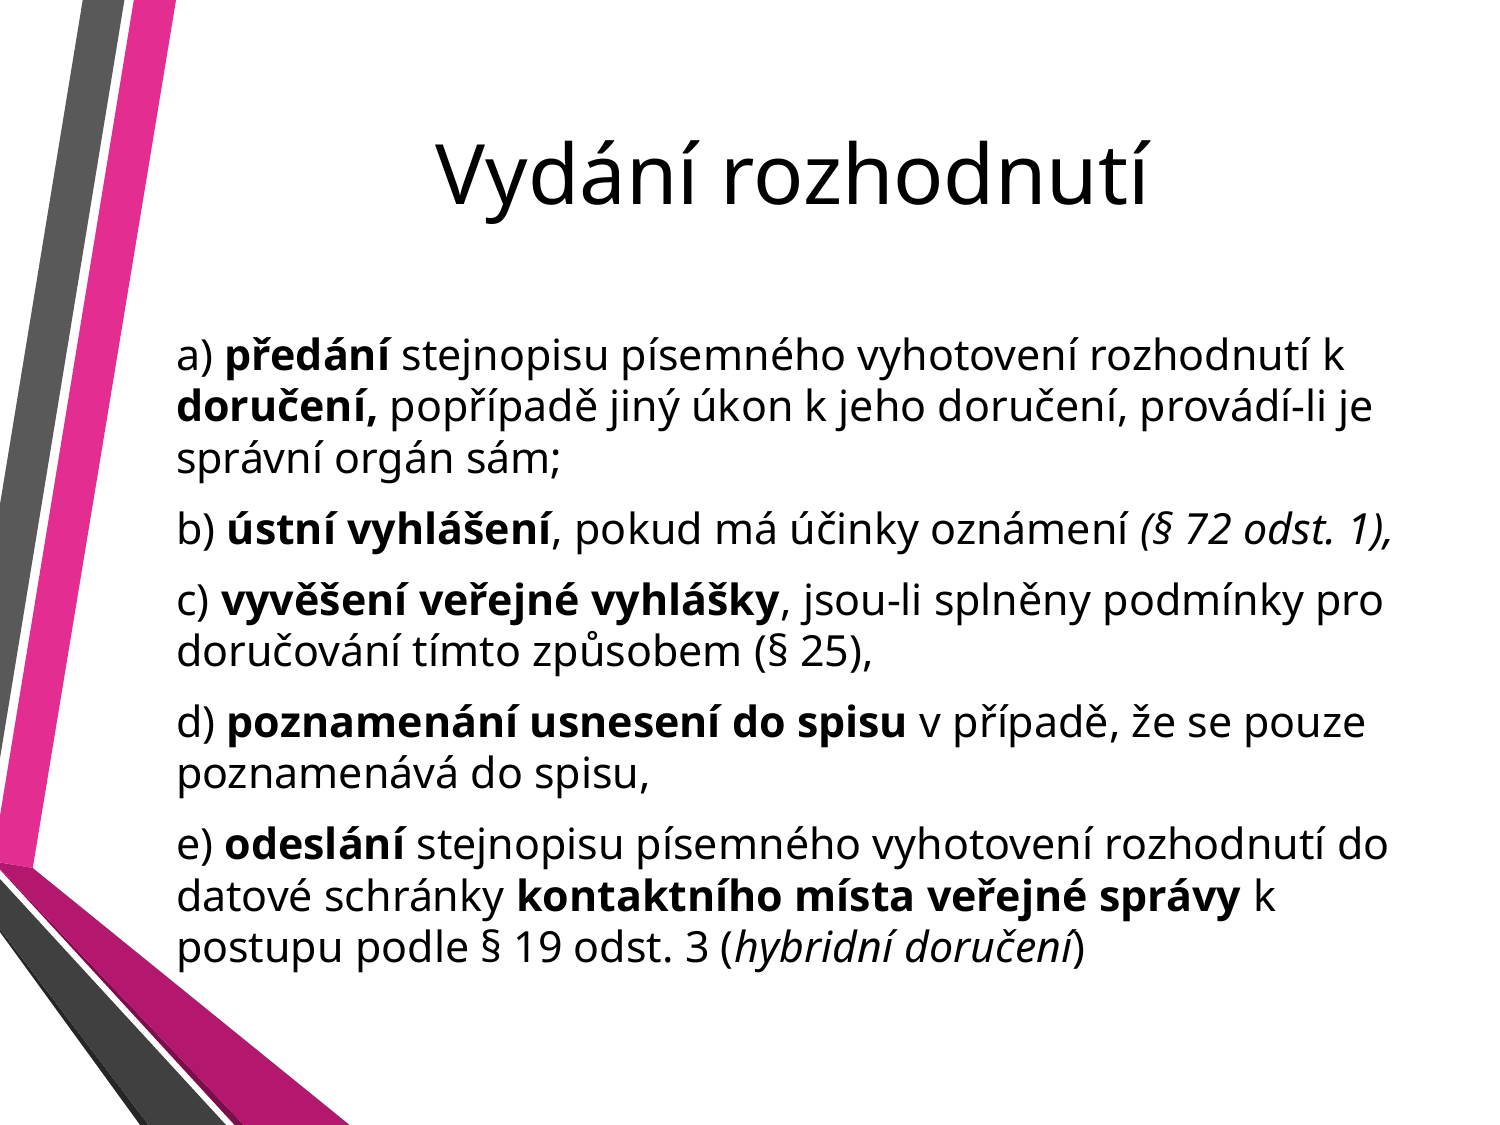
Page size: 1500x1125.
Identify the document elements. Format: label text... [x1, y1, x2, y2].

title Vydání rozhodnutí [161, 75, 1425, 268]
list a) předání stejnopisu písemného vyhotovení rozhodnutí k doručení, popřípadě jiný úkon k jeho doručení, provádí-li je správní orgán sám; b) ústní vyhlášení, pokud má účinky oznámení (§ 72 odst. 1), c) vyvěšení veřejné vyhlášky, jsou-li splněny podmínky pro doručování tímto způsobem (§ 25), d) poznamenání usnesení do spisu v případě, že se pouze poznamenává do spisu, e) odeslání stejnopisu písemného vyhotovení rozhodnutí do datové schránky kontaktního místa veřejné správy k postupu podle § 19 odst. 3 (hybridní doručení) [161, 314, 1425, 985]
